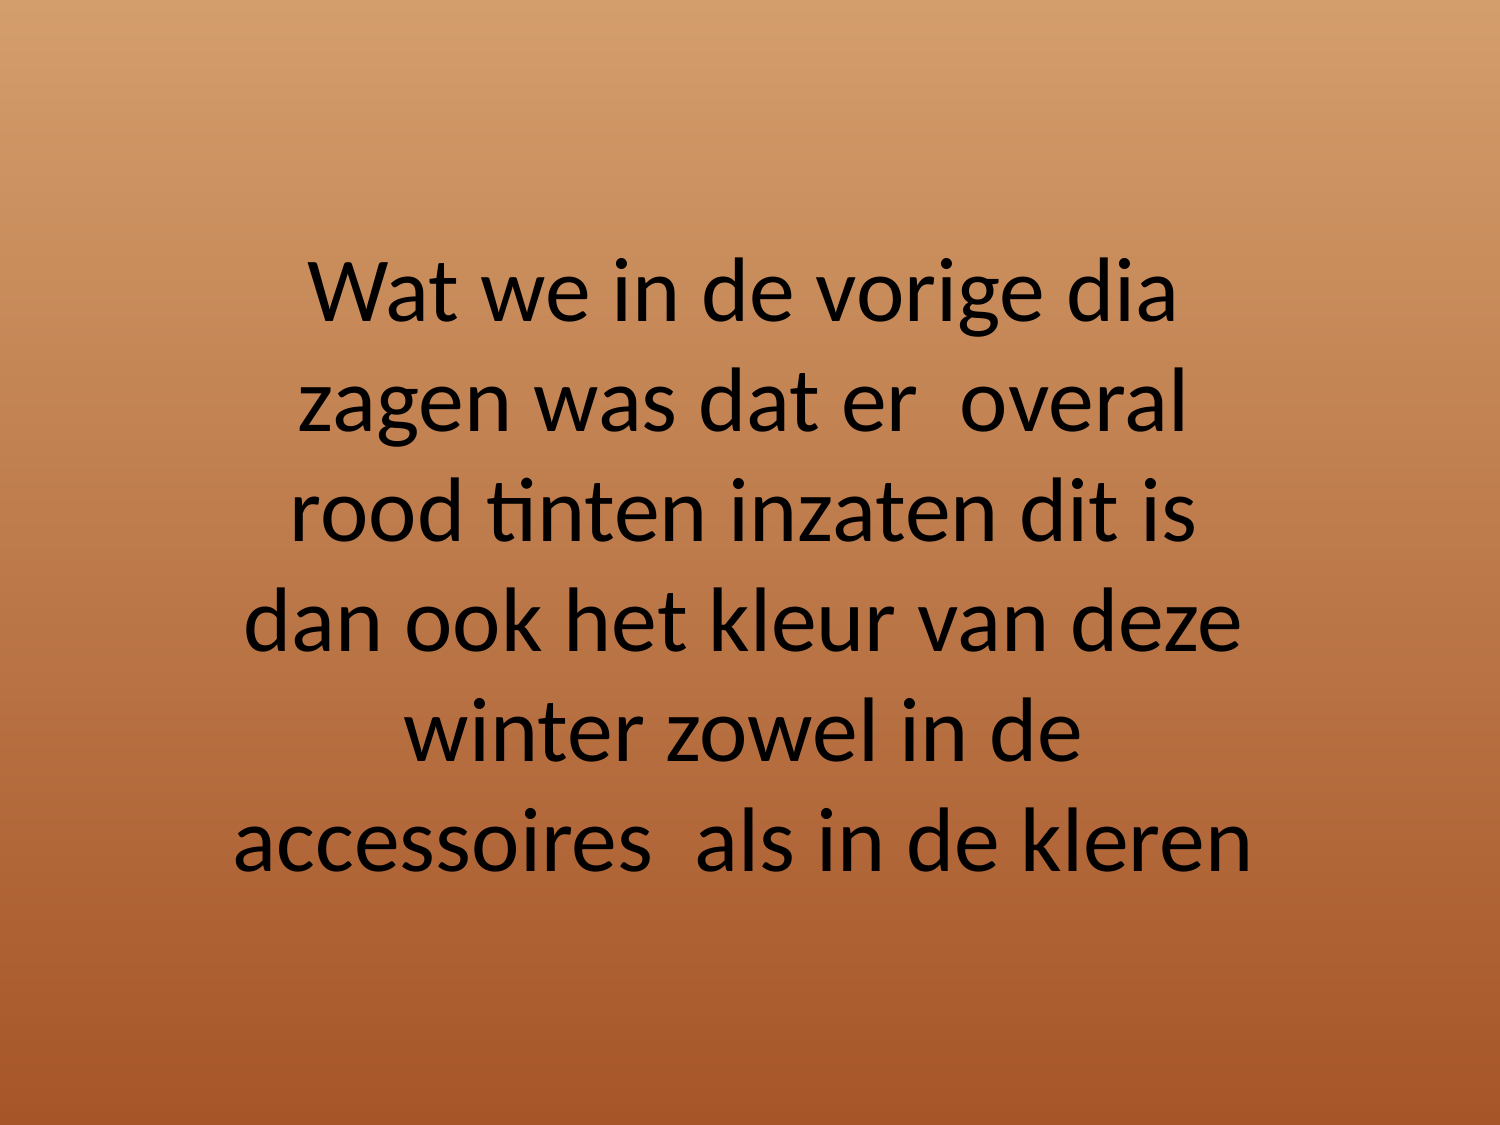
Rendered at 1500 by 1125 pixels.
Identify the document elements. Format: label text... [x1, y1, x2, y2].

text_box Wat we in de vorige dia zagen was dat er overal rood tinten inzaten dit is dan ook het kleur van deze winter zowel in de accessoires als in de kleren [210, 222, 1278, 898]
